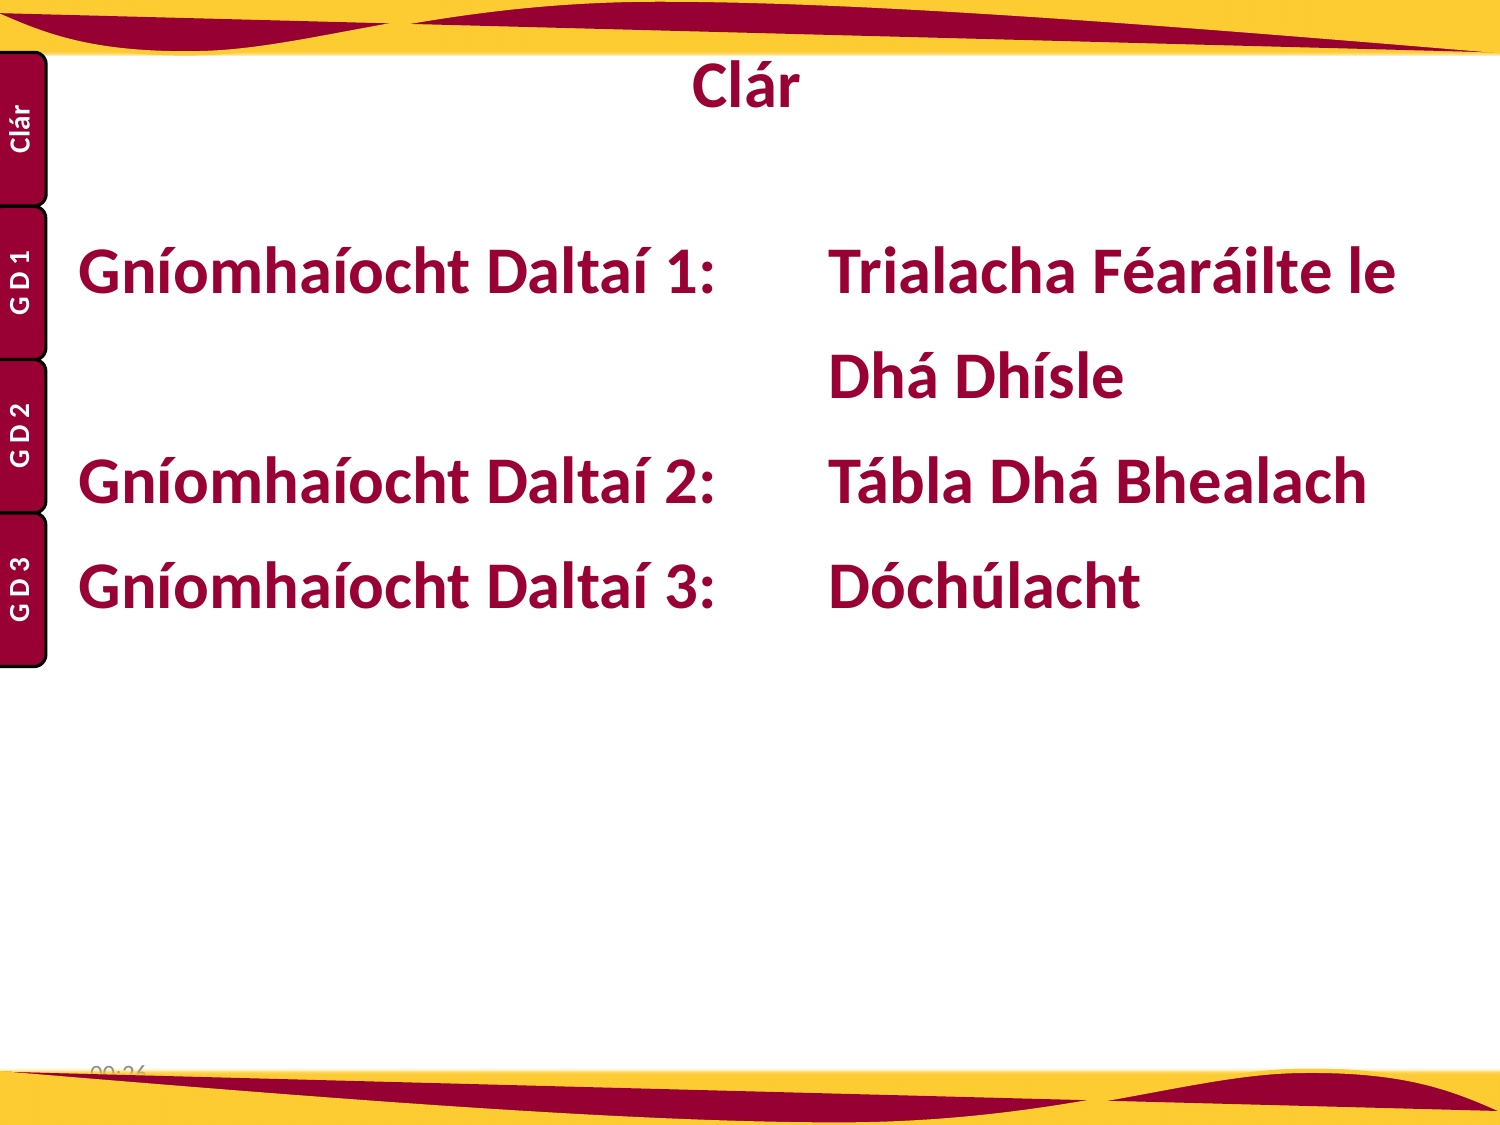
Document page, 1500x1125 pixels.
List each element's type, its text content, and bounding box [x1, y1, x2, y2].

text_box Gníomhaíocht Daltaí 1: Trialacha Féaráilte le Dhá Dhísle Gníomhaíocht Daltaí 2: Tábla Dhá Bhealach Gníomhaíocht Daltaí 3: Dóchúlacht [63, 219, 1429, 630]
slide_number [75, 1042, 425, 1103]
text_box Clár [677, 33, 817, 129]
